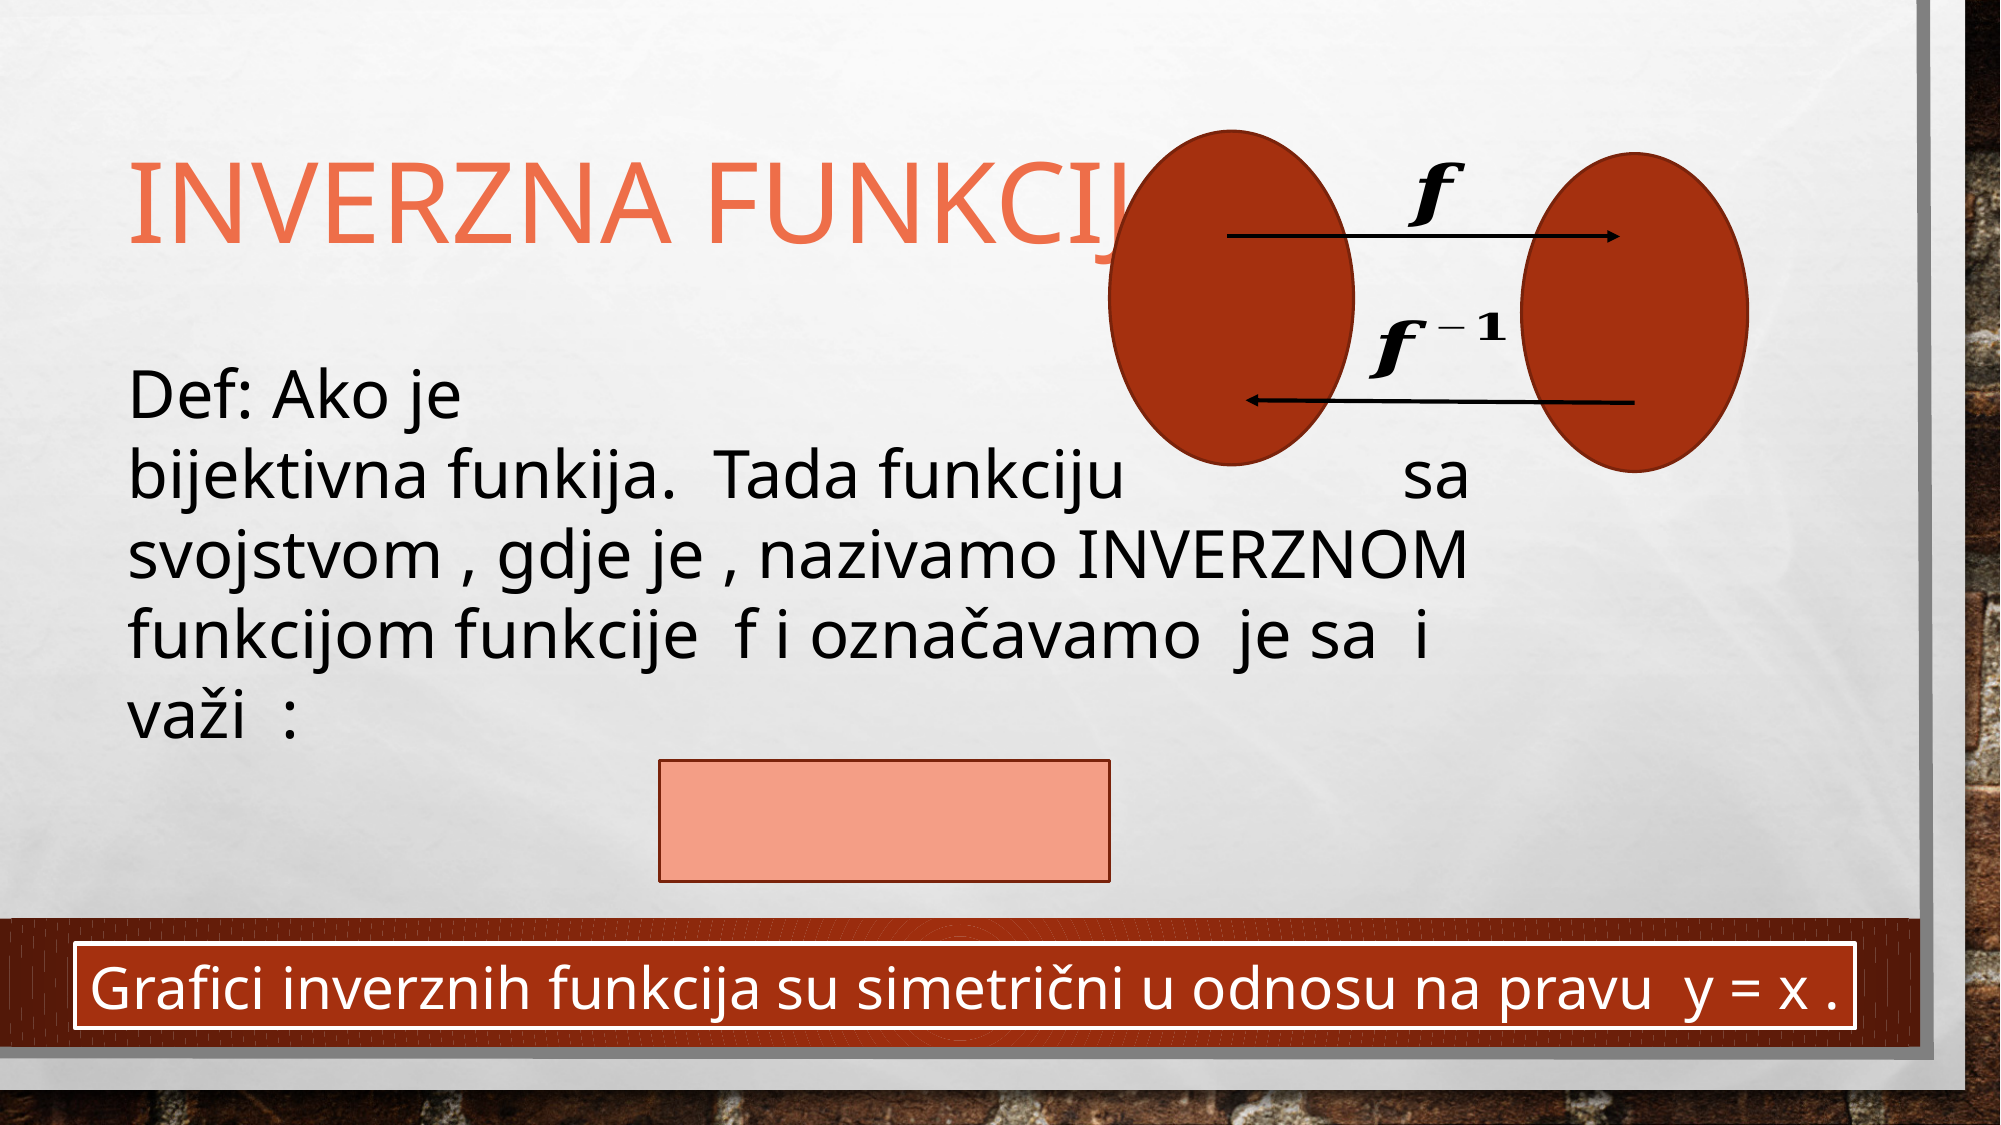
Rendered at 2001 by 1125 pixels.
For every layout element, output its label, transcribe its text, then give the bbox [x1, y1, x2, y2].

title Inverzna funkcija [112, 112, 1818, 302]
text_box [1109, 130, 1748, 472]
text_box [658, 759, 1111, 883]
text_box Grafici inverznih funkcija su simetrični u odnosu na pravu y = x . [73, 941, 1857, 1030]
picture [0, 0, 2000, 1125]
